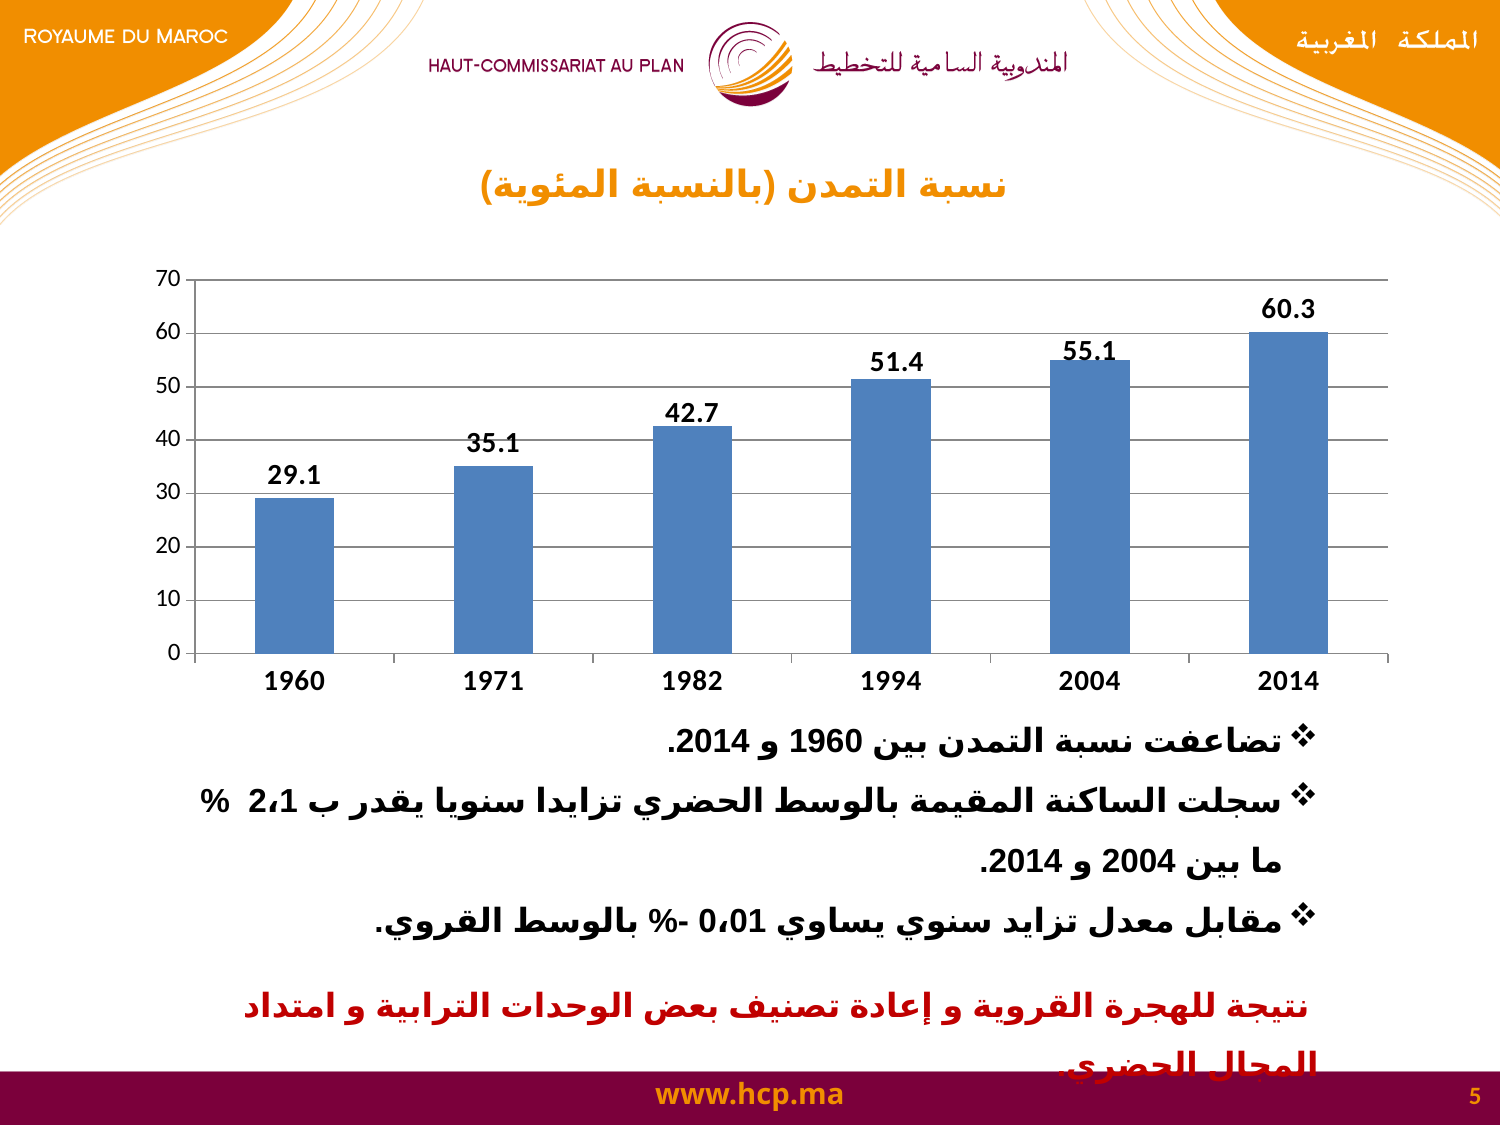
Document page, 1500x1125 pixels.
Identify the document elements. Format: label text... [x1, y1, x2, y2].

chart [93, 245, 1430, 739]
text_box نسبة التمدن (بالنسبة المئوية) [316, 152, 1172, 213]
picture [0, 0, 1500, 1125]
slide_number 5 [1269, 1068, 1497, 1122]
text_box تضاعفت نسبة التمدن بين 1960 و 2014. سجلت الساكنة المقيمة بالوسط الحضري تزايدا سنويا يقدر ب 2،1 % ما بين 2004 و 2014. مقابل معدل تزايد سنوي يساوي 0،01 -% بالوسط القروي. نتيجة للهجرة القروية و إعادة تصنيف بعض الوحدات الترابية و امتداد المجال الحضري. [152, 746, 1334, 1091]
